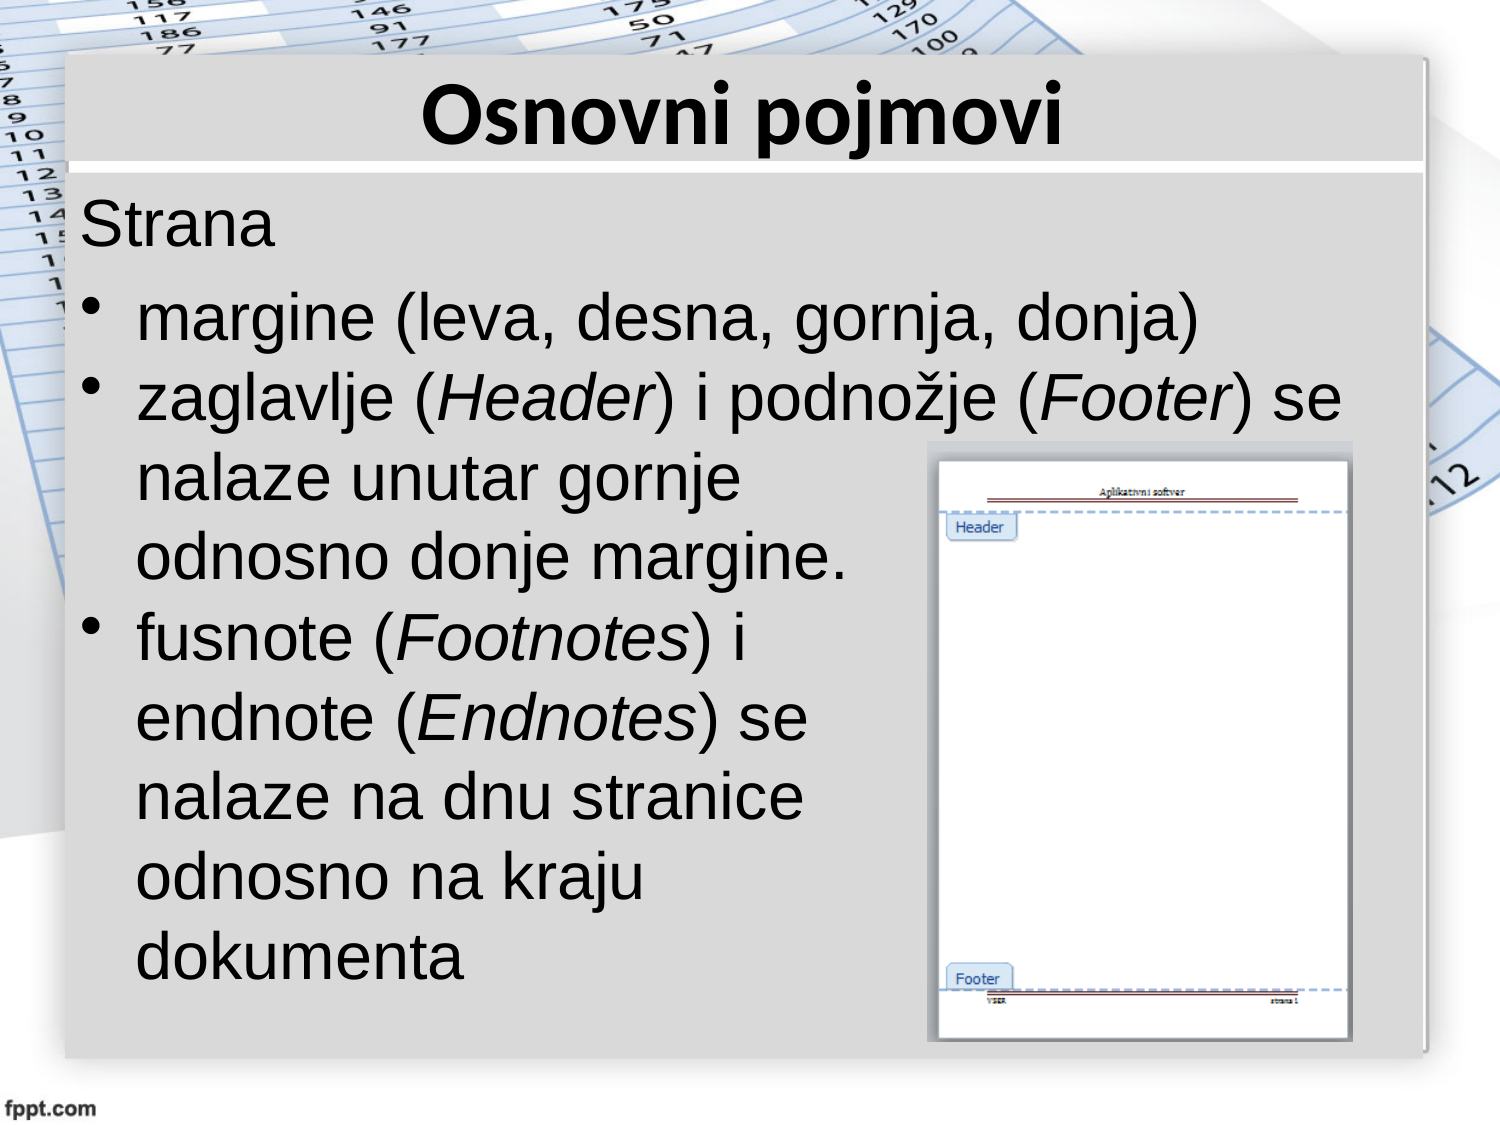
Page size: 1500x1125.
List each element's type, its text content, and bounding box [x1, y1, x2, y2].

picture [0, 0, 1500, 1125]
title Osnovni pojmovi [64, 54, 1424, 161]
list Strana margine (leva, desna, gornja, donja) zaglavlje (Header) i podnožje (Footer) se nalaze unutar gornje odnosno donje margine. fusnote (Footnotes) i endnote (Endnotes) se nalaze na dnu stranice odnosno na kraju dokumenta [64, 172, 1424, 1059]
